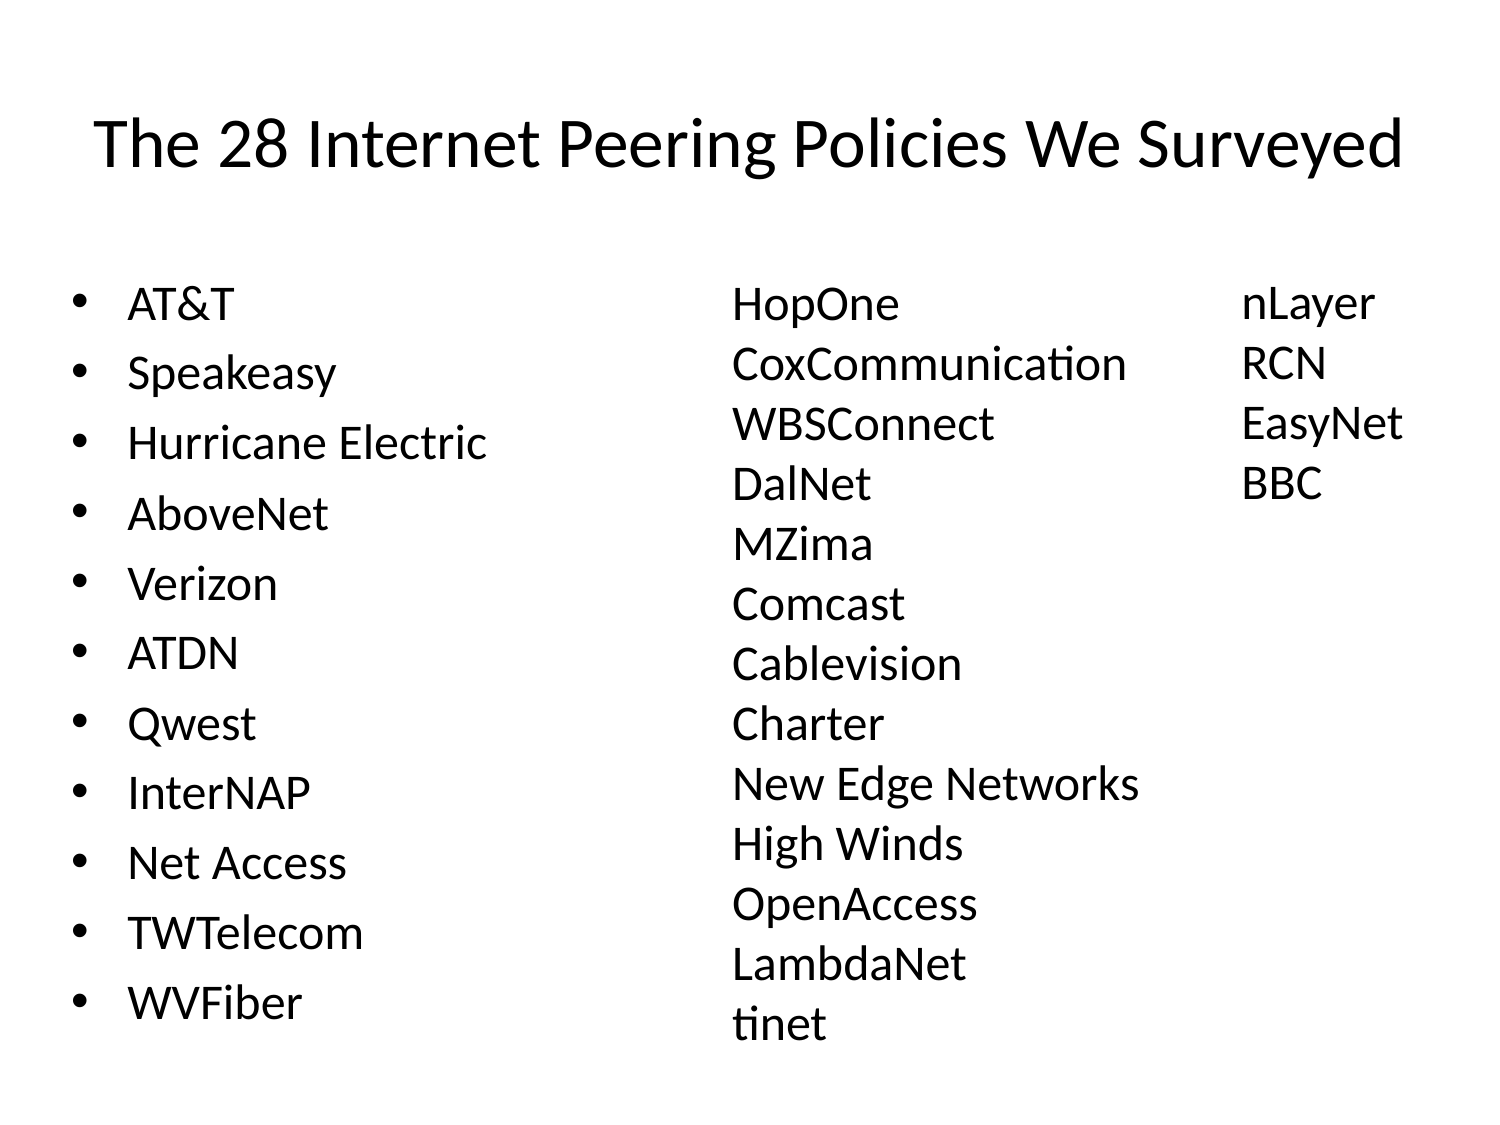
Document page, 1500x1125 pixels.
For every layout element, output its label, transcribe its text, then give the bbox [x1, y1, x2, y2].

list AT&T Speakeasy Hurricane Electric AboveNet Verizon ATDN Qwest InterNAP Net Access TWTelecom WVFiber [55, 262, 624, 1005]
text_box nLayer RCN EasyNet BBC [1226, 262, 1453, 518]
text_box HopOne CoxCommunication WBSConnect DalNet MZima Comcast Cablevision Charter New Edge Networks High Winds OpenAccess LambdaNet tinet [717, 262, 1201, 1005]
title The 28 Internet Peering Policies We Surveyed [75, 45, 1425, 233]
